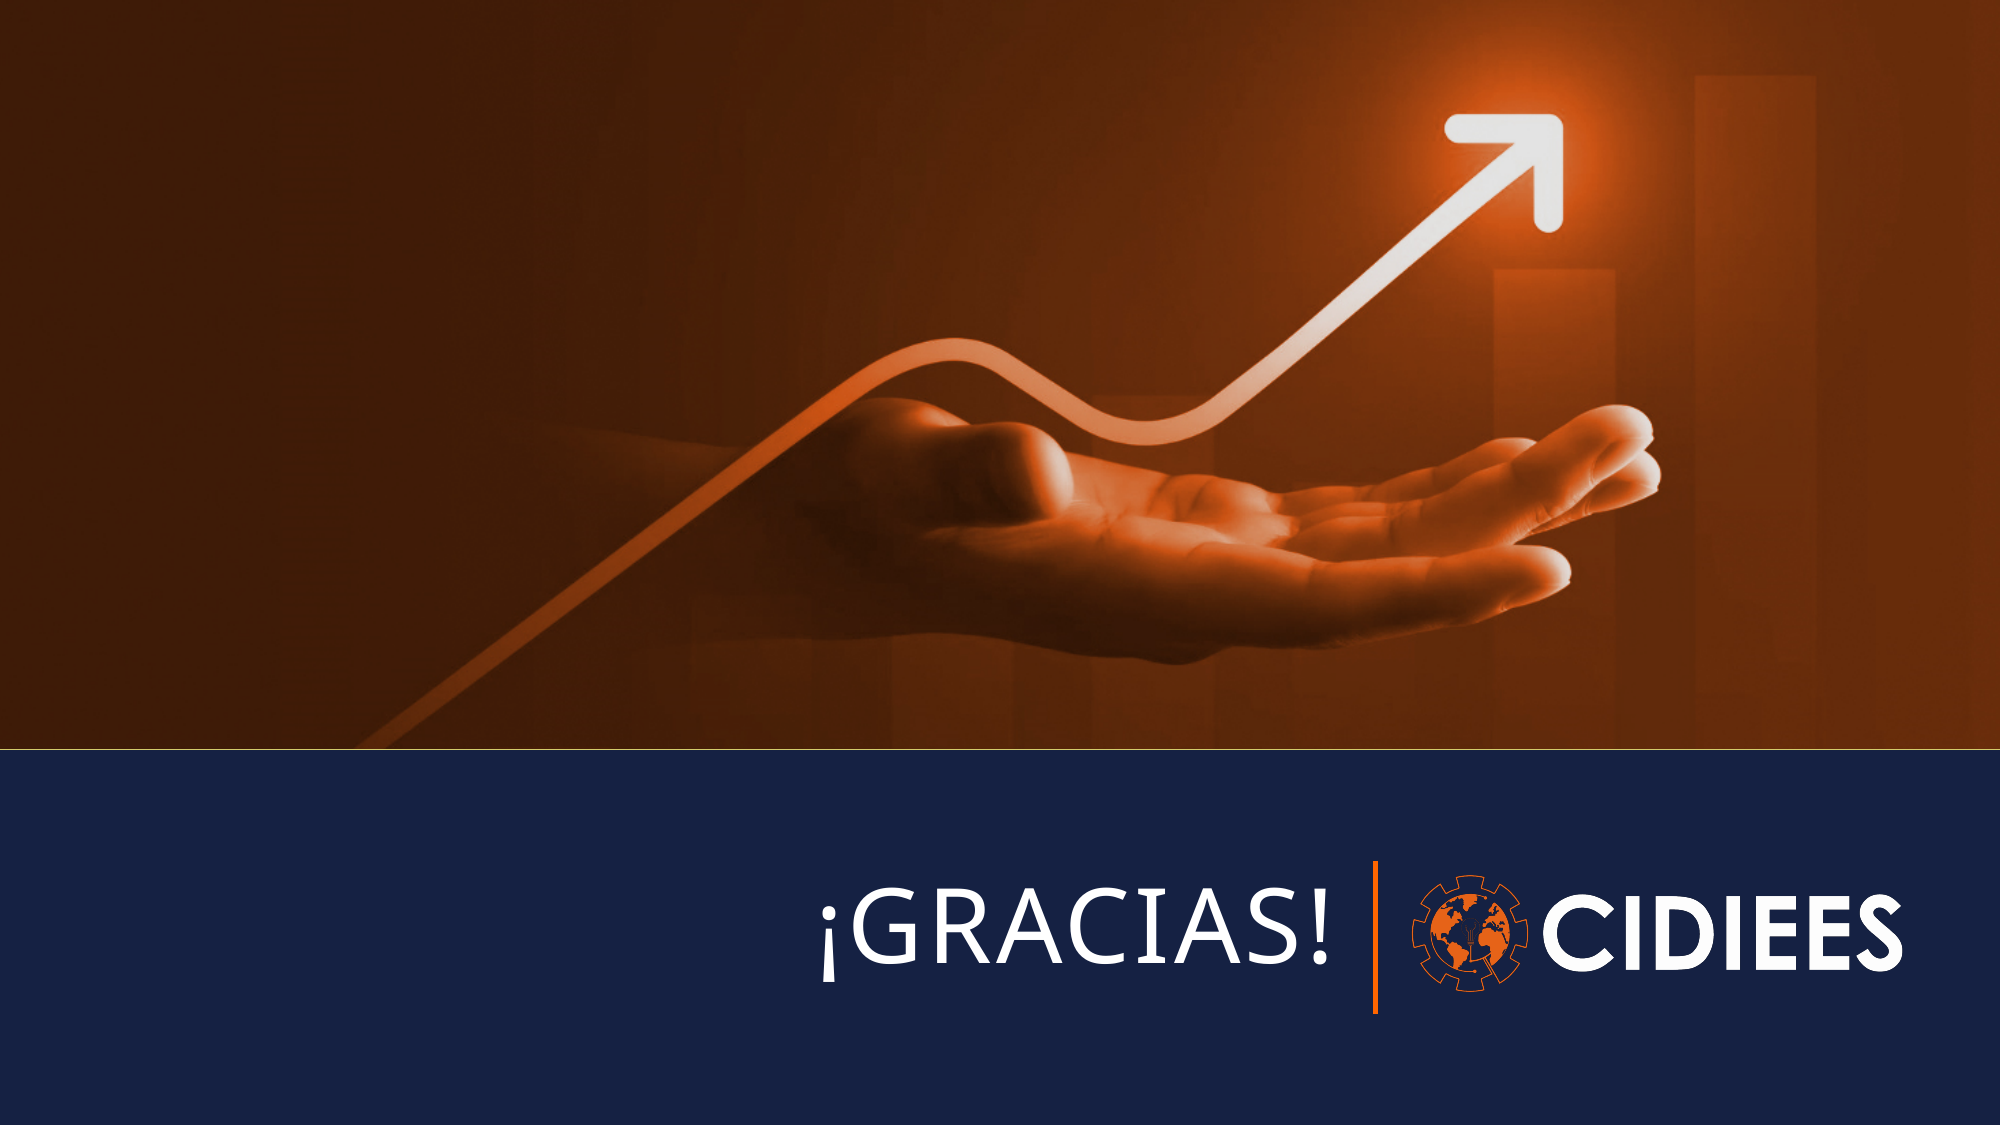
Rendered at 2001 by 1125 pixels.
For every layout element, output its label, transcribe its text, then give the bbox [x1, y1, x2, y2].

picture [0, 0, 2000, 749]
picture [1411, 875, 1903, 993]
title ¡Gracias! [75, 813, 1350, 1054]
